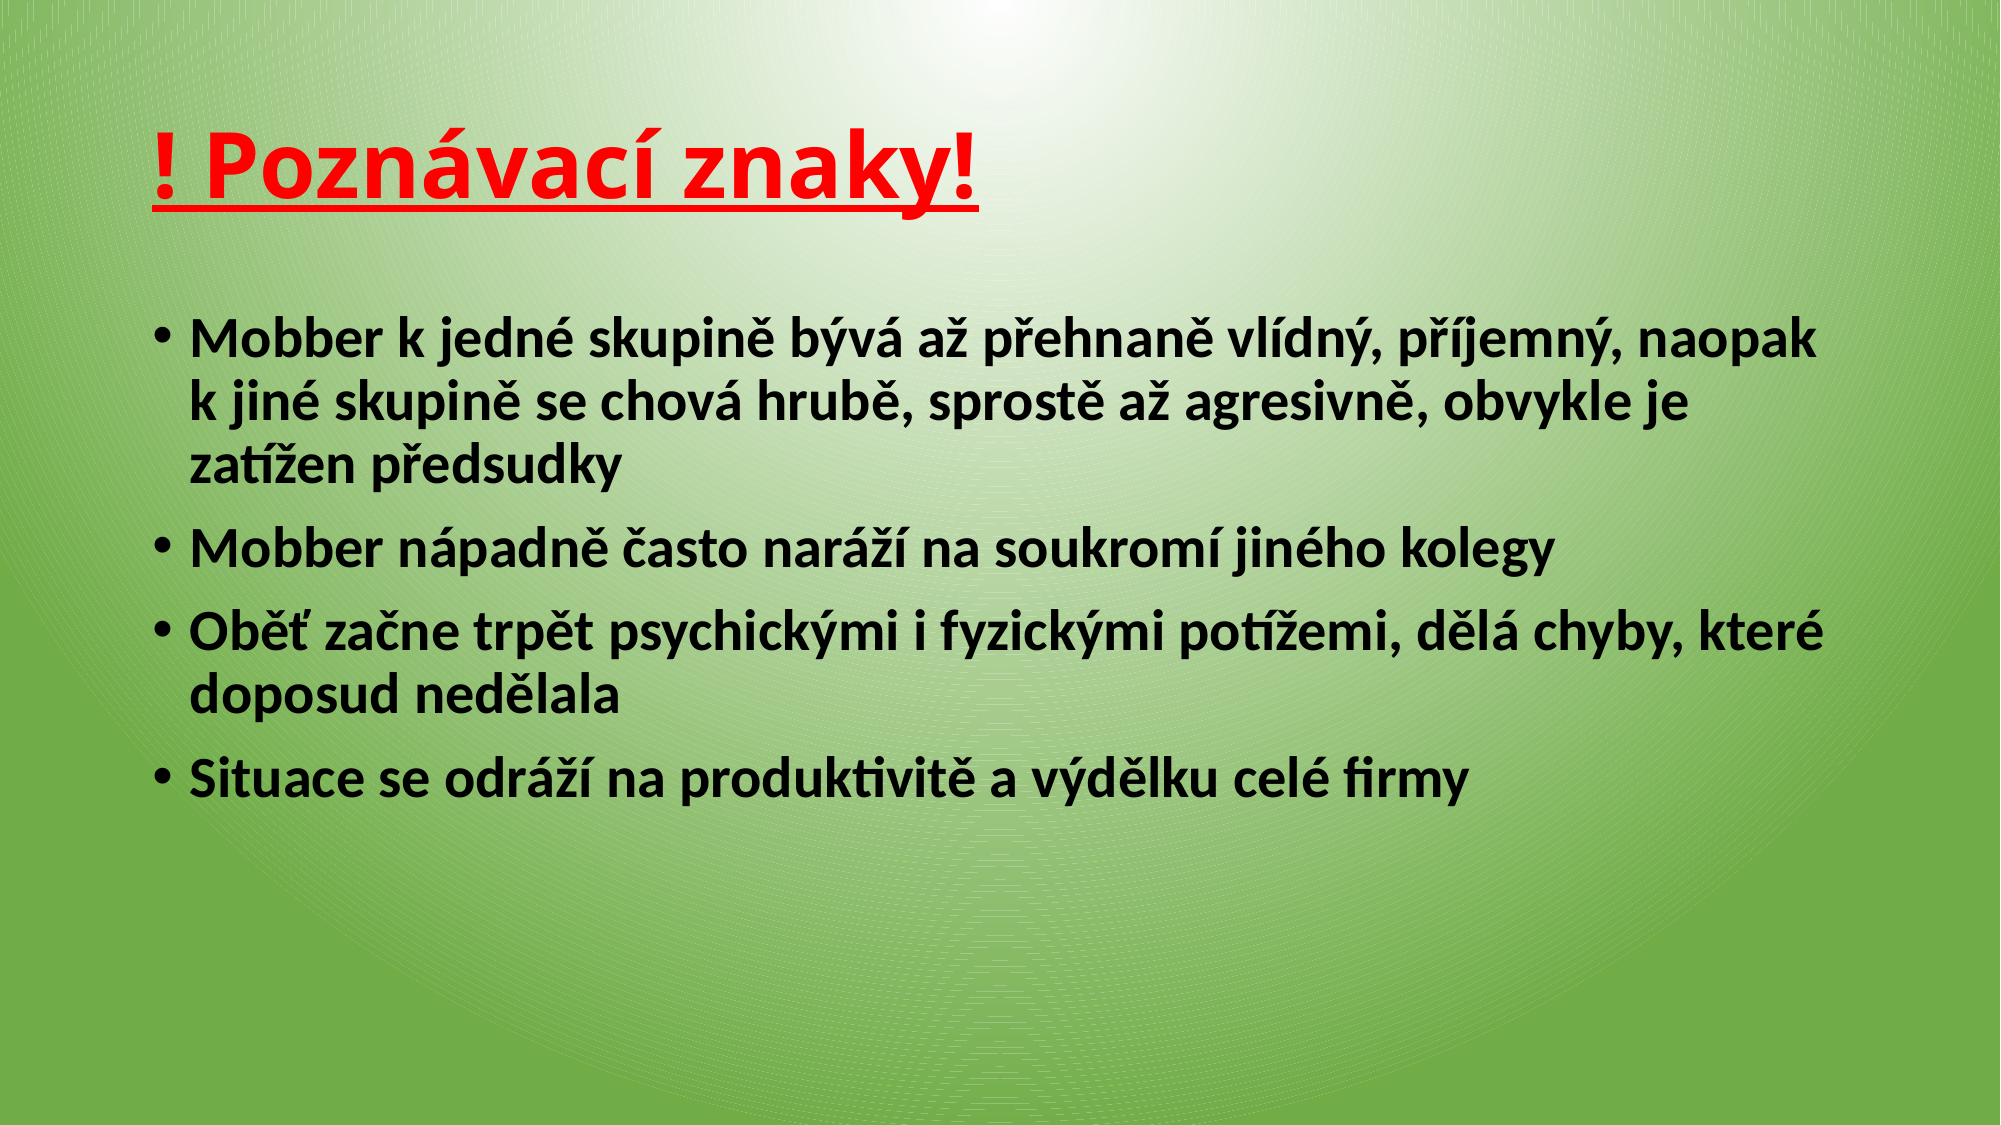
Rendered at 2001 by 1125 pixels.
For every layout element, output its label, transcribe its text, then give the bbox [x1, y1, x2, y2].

list Mobber k jedné skupině bývá až přehnaně vlídný, příjemný, naopak k jiné skupině se chová hrubě, sprostě až agresivně, obvykle je zatížen předsudky Mobber nápadně často naráží na soukromí jiného kolegy Oběť začne trpět psychickými i fyzickými potížemi, dělá chyby, které doposud nedělala Situace se odráží na produktivitě a výdělku celé firmy [137, 299, 1863, 1014]
title ! Poznávací znaky! [137, 59, 1863, 278]
